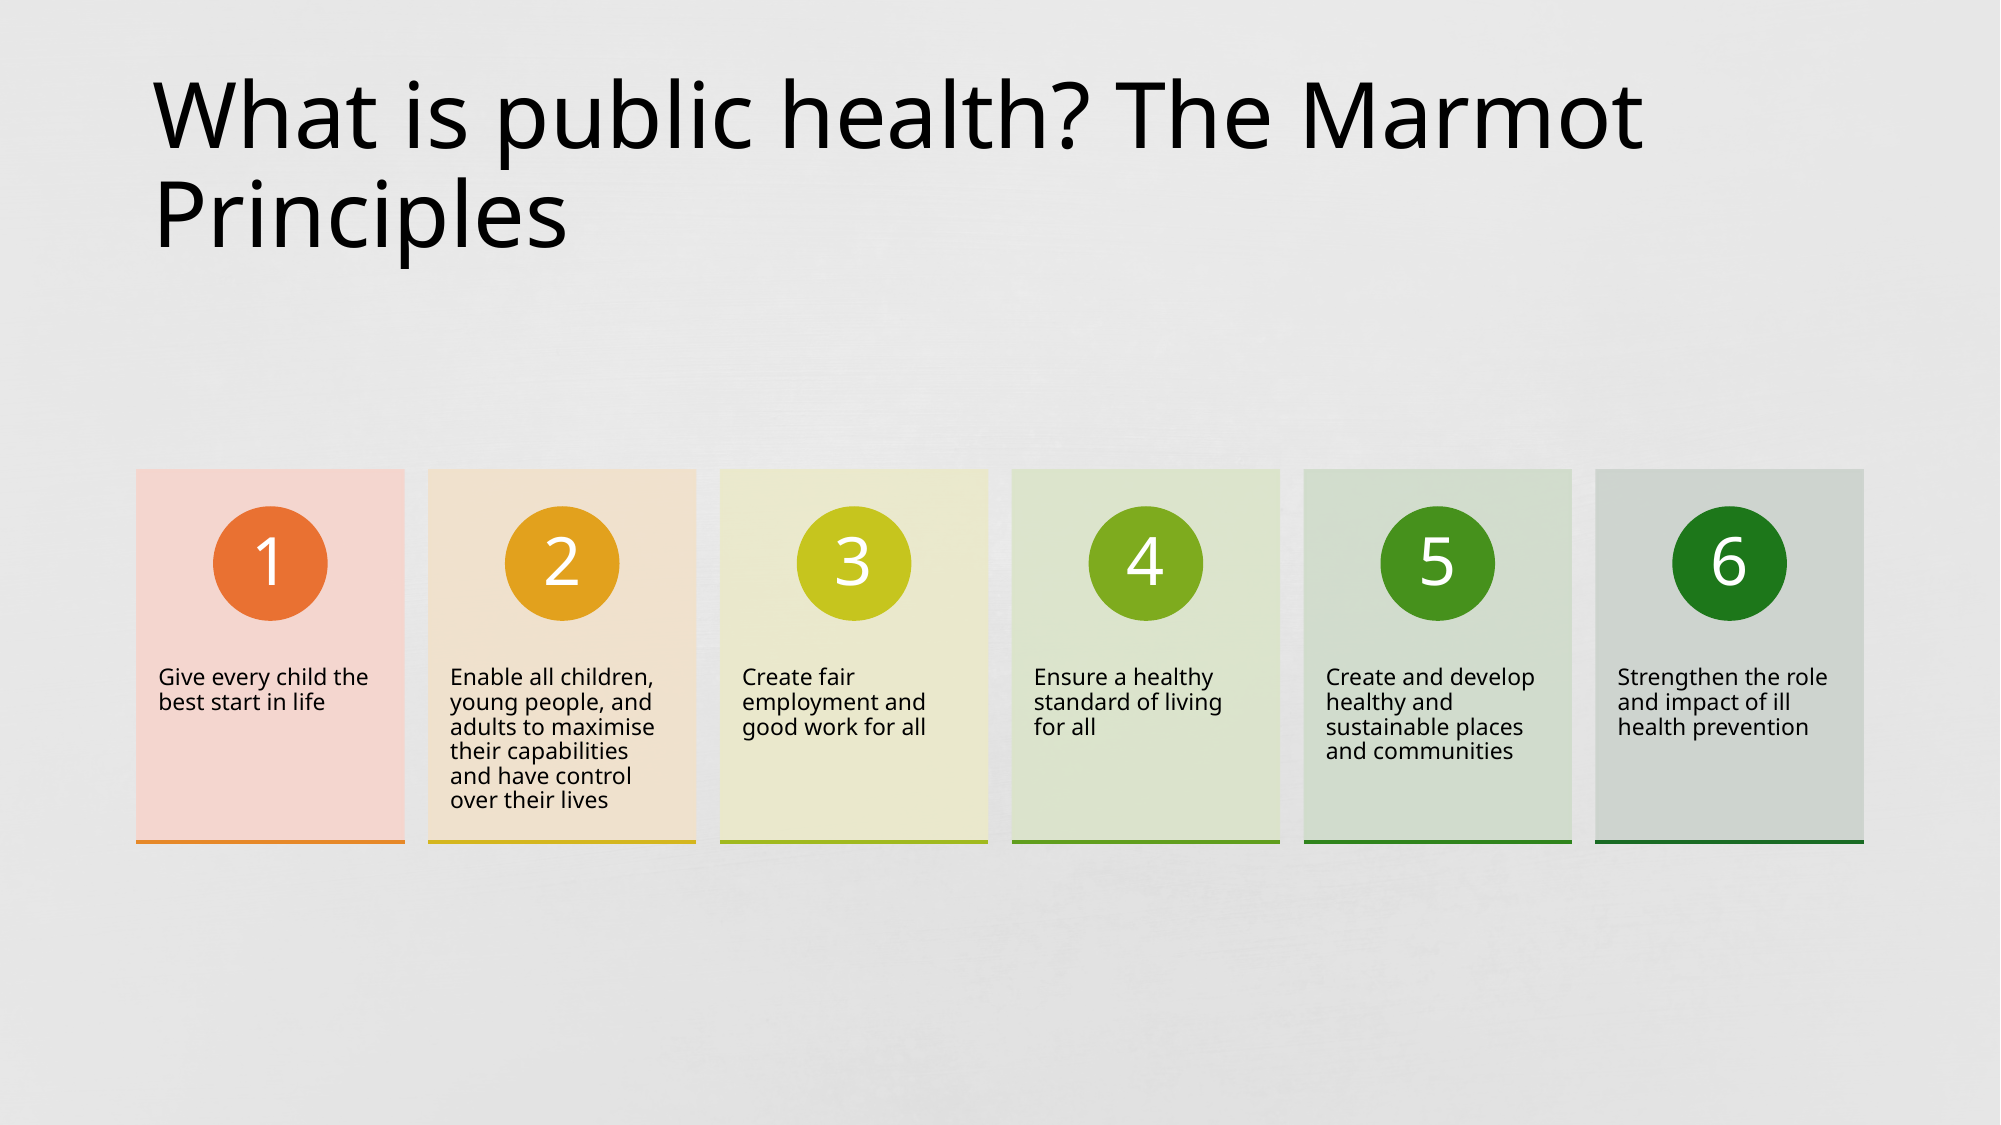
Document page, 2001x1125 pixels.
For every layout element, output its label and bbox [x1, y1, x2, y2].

list [136, 298, 1863, 1014]
picture [0, 0, 2000, 1125]
